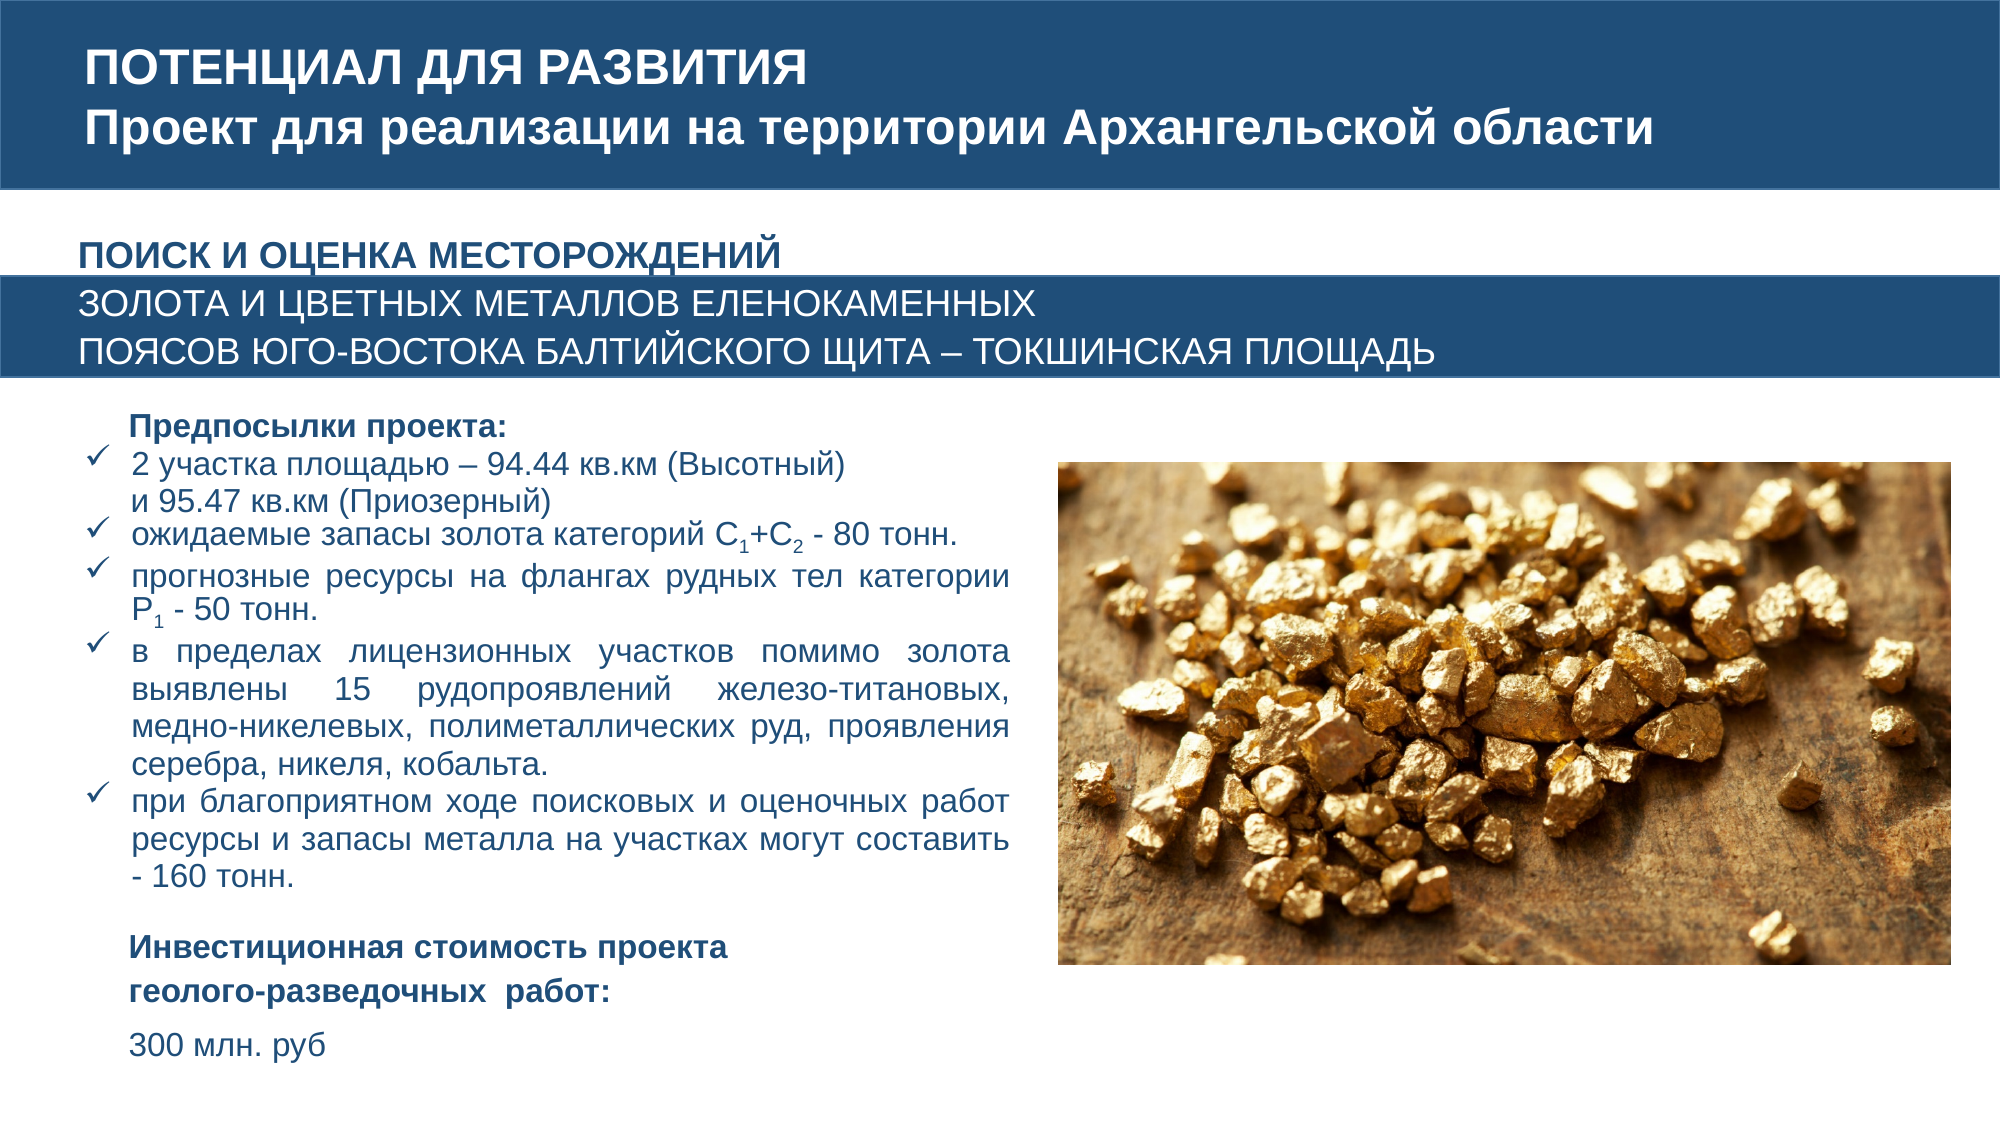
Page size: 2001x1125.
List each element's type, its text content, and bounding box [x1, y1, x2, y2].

text_box ПОТЕНЦИАЛ ДЛЯ РАЗВИТИЯ Проект для реализации на территории Архангельской области [0, 0, 2000, 190]
text_box [0, 275, 63, 378]
text_box ПОИСК И ОЦЕНКА МЕСТОРОЖДЕНИЙ ЗОЛОТА И ЦВЕТНЫХ МЕТАЛЛОВ ЕЛЕНОКАМЕННЫХ ПОЯСОВ ЮГО-ВОСТОКА БАЛТИЙСКОГО ЩИТА – ТОКШИНСКАЯ ПЛОЩАДЬ [63, 220, 1989, 380]
text_box [1989, 275, 2000, 378]
text_box Предпосылки проекта: 2 участка площадью – 94.44 кв.км (Высотный) и 95.47 кв.км (Приозерный) ожидаемые запасы золота категорий C1+C2 - 80 тонн. прогнозные ресурсы на флангах рудных тел категории P1 - 50 тонн. в пределах лицензионных участков помимо золота выявлены 15 рудопроявлений железо-титановых, медно-никелевых, полиметаллических руд, проявления серебра, никеля, кобальта. при благоприятном ходе поисковых и оценочных работ ресурсы и запасы металла на участках могут составить - 160 тонн. Инвестиционная стоимость проекта геолого-разведочных работ: 300 млн. руб [40, 399, 1026, 1071]
picture [1058, 462, 1951, 965]
